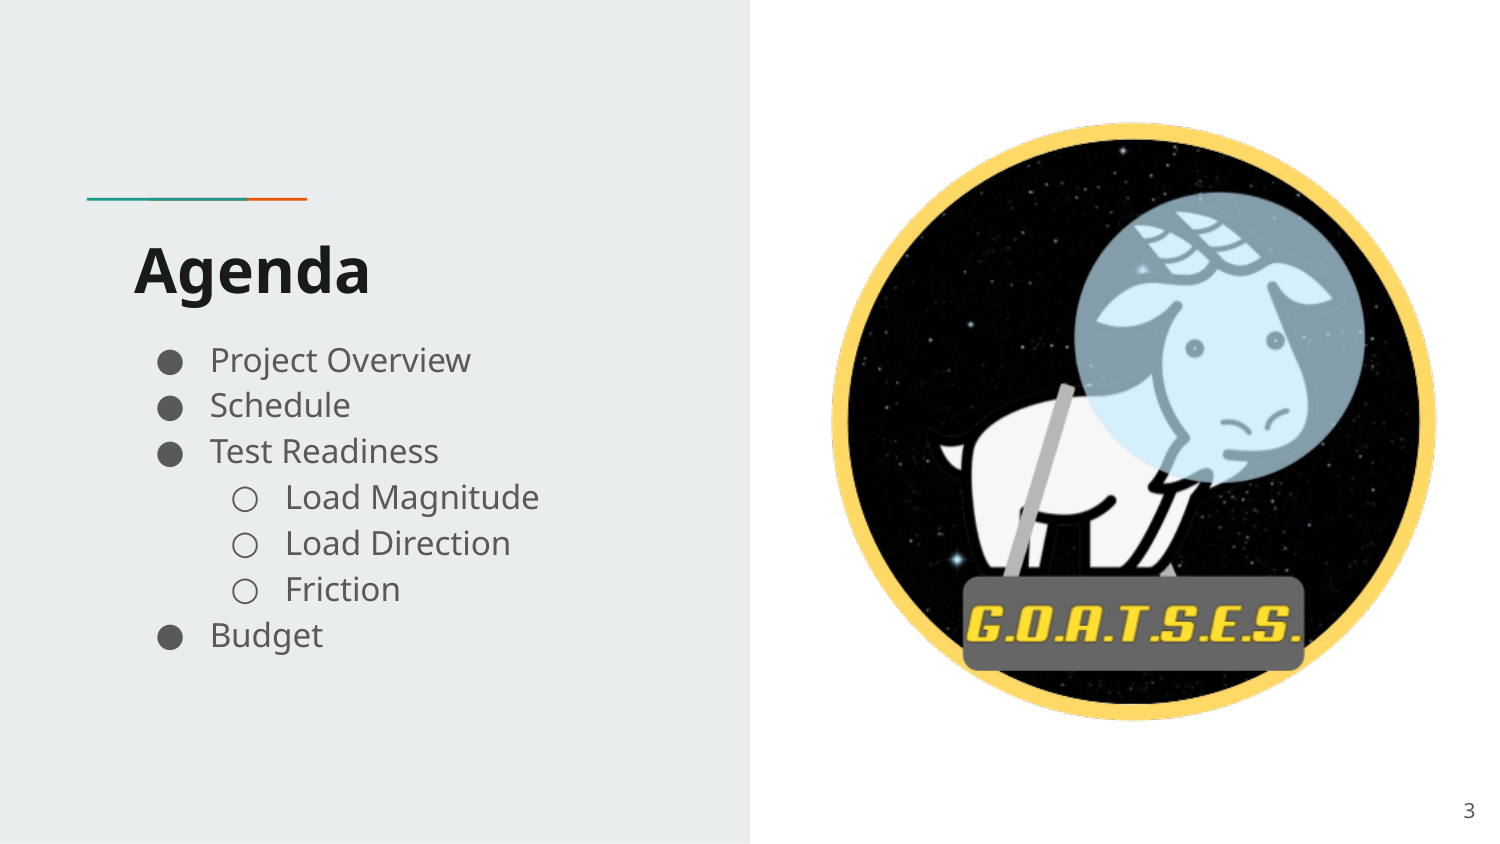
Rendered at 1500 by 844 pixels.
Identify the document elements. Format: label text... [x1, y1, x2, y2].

picture [818, 119, 1467, 724]
title Agenda [119, 216, 662, 317]
subtitle Project Overview Schedule Test Readiness Load Magnitude Load Direction Friction Budget [119, 317, 713, 765]
slide_number 3 [1400, 779, 1491, 844]
